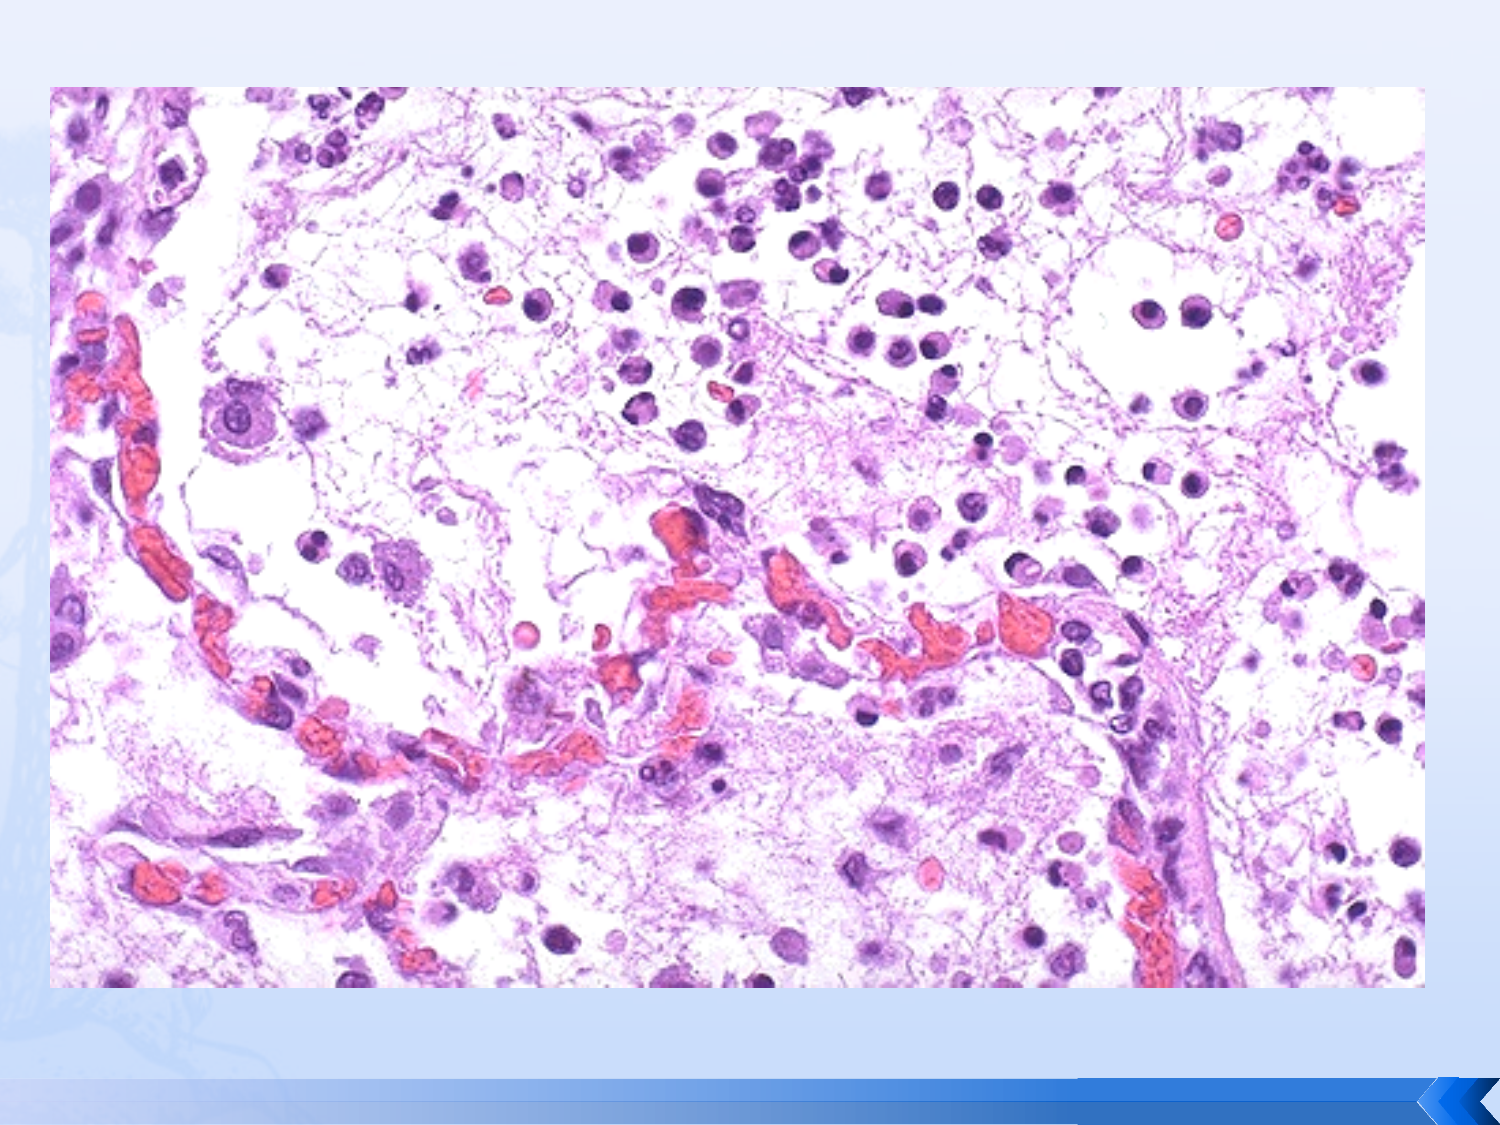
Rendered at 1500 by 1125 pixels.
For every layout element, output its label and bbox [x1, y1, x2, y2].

picture [49, 86, 1426, 989]
